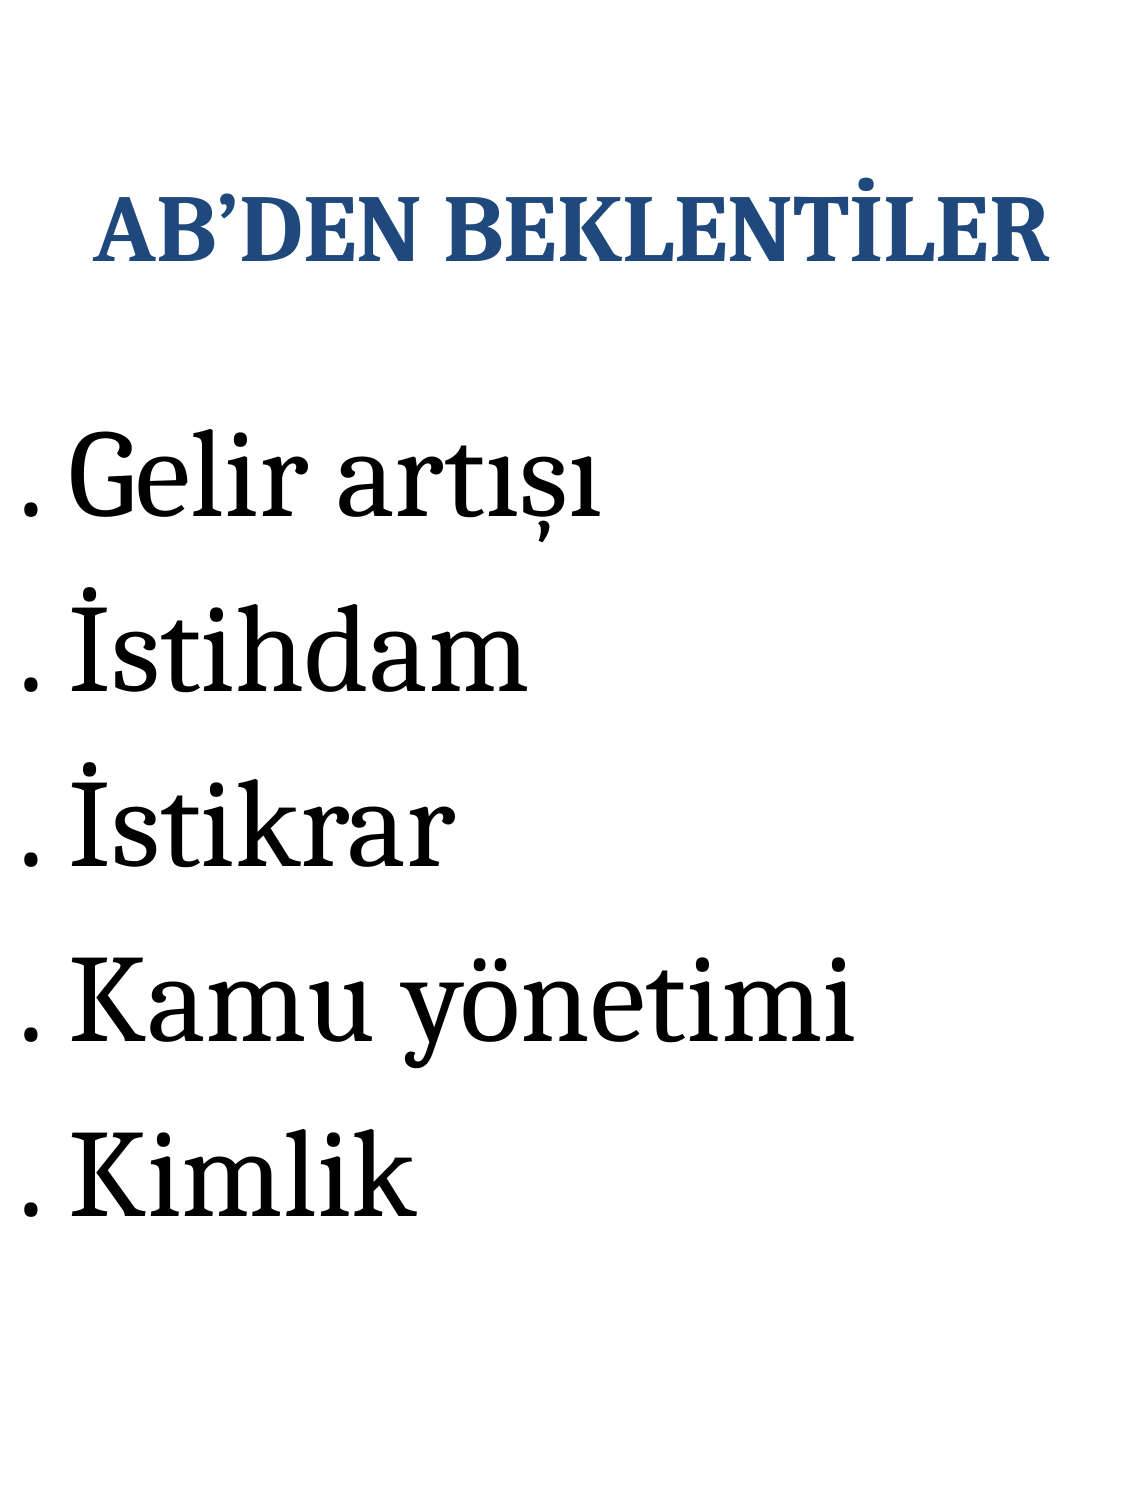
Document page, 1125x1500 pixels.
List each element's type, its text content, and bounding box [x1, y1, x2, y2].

list . Gelir artışı . İstihdam . İstikrar . Kamu yönetimi . Kimlik [3, 383, 1095, 1500]
title AB’DEN BEKLENTİLER [49, 100, 1095, 346]
